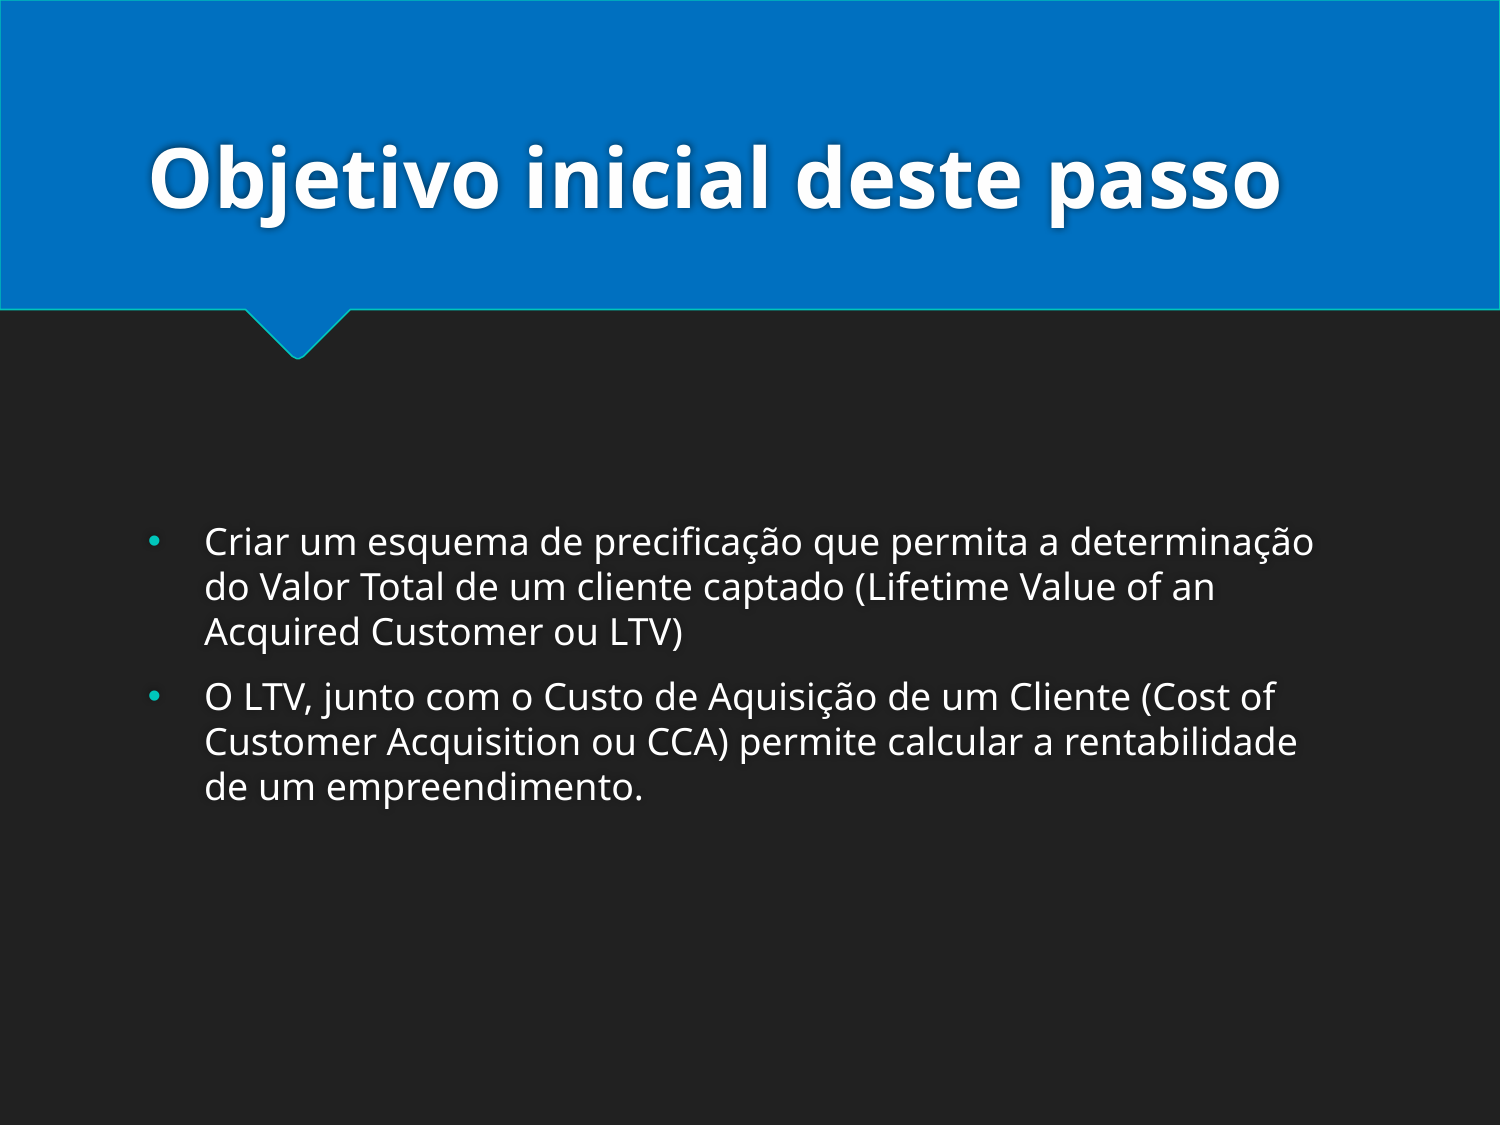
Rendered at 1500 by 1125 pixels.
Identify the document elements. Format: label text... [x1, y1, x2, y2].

title Objetivo inicial deste passo [132, 73, 1368, 233]
list Criar um esquema de precificação que permita a determinação do Valor Total de um cliente captado (Lifetime Value of an Acquired Customer ou LTV) O LTV, junto com o Custo de Aquisição de um Cliente (Cost of Customer Acquisition ou CCA) permite calcular a rentabilidade de um empreendimento. [132, 364, 1368, 962]
